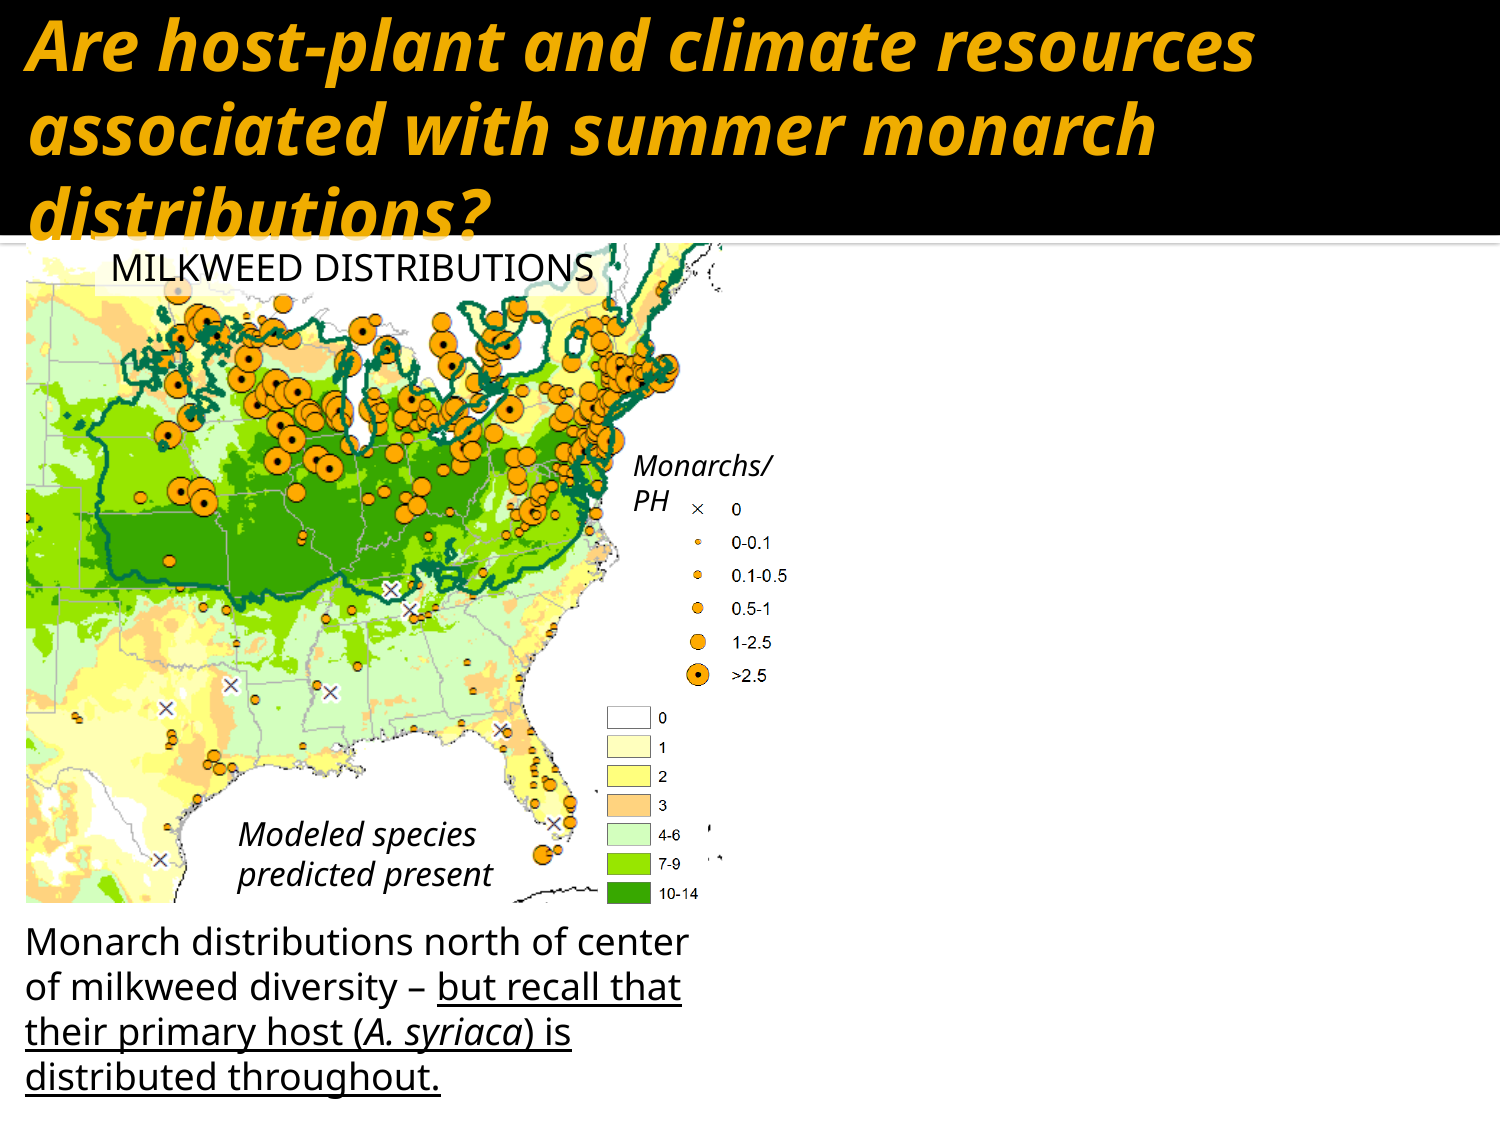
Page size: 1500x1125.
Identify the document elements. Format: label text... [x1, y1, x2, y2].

text_box MILKWEED DISTRIBUTIONS [95, 236, 610, 241]
text_box Monarch distributions north of center of milkweed diversity – but recall that their primary host (A. syriaca) is distributed throughout. [9, 910, 723, 1106]
picture [26, 243, 799, 911]
title Are host-plant and climate resources associated with summer monarch distributions? [12, 24, 1475, 231]
text_box Monarchs/PH [726, 439, 814, 525]
